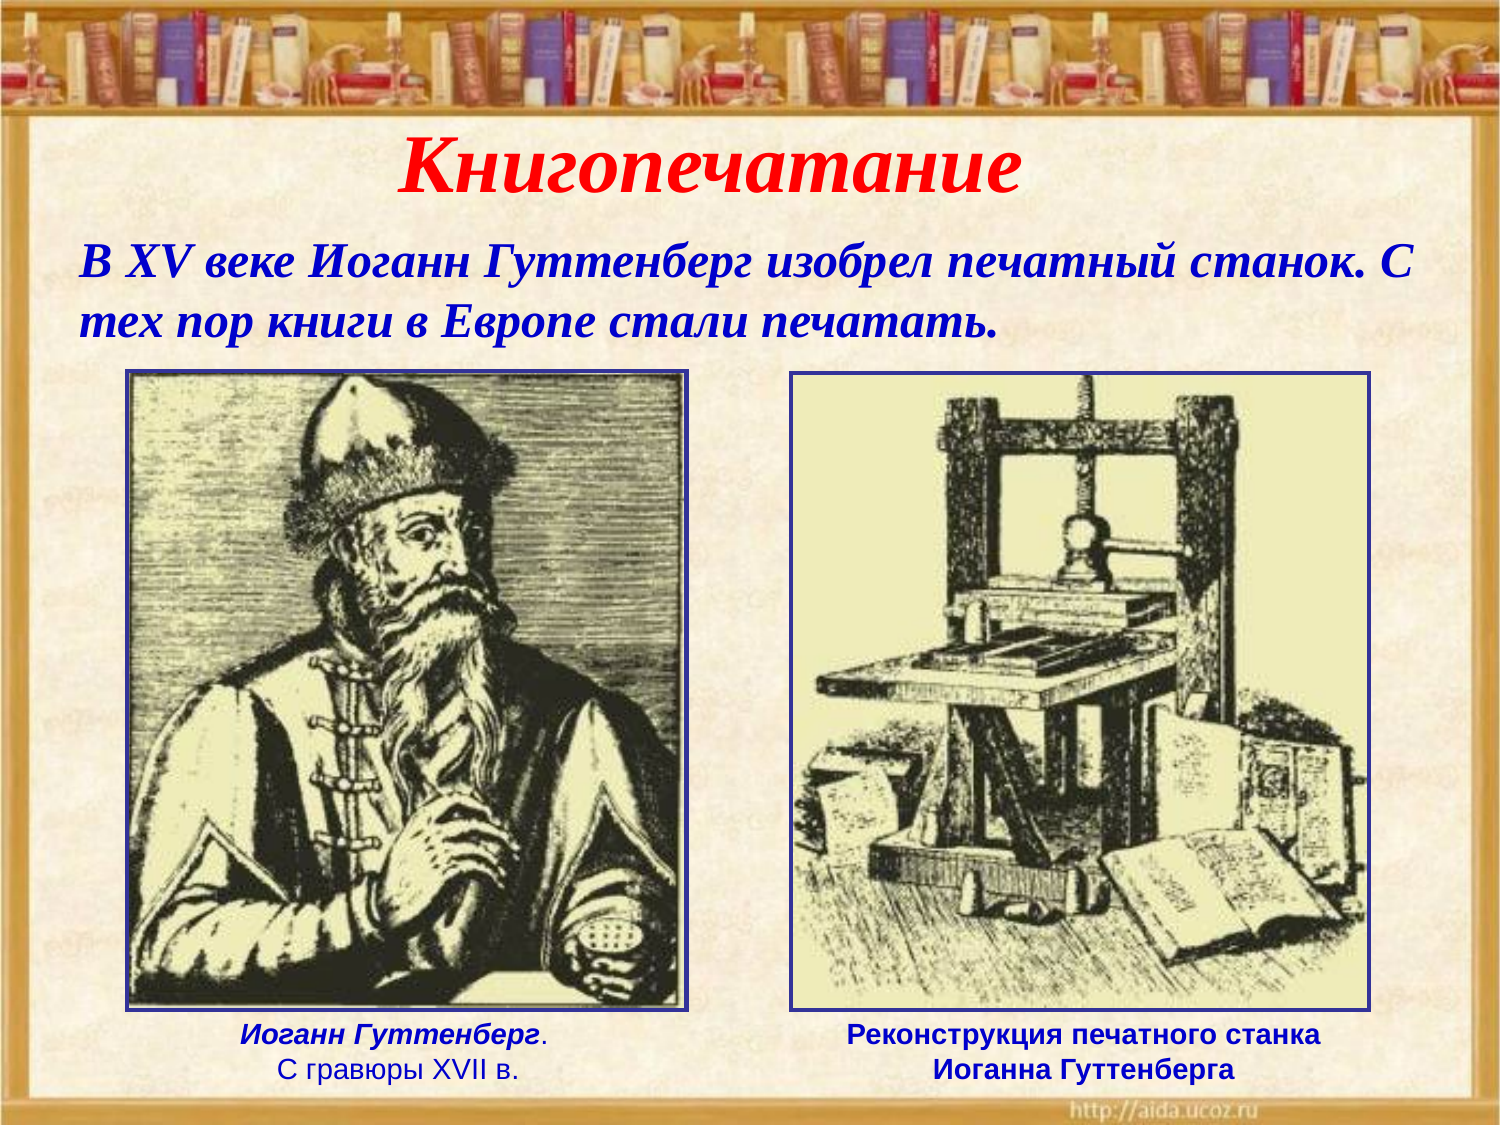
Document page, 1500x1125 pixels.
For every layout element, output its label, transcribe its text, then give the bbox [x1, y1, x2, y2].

text_box Книгопечатание [383, 101, 1069, 217]
picture [0, 0, 1500, 1125]
text_box Реконструкция печатного станка Иоганна Гуттенберга [808, 1017, 1360, 1093]
text_box Иоганн Гуттенберг. С гравюры XVII в. [128, 1016, 668, 1093]
text_box В XV веке Иоганн Гуттенберг изобрел печатный станок. С тех пор книги в Европе стали печатать. [64, 219, 1430, 355]
